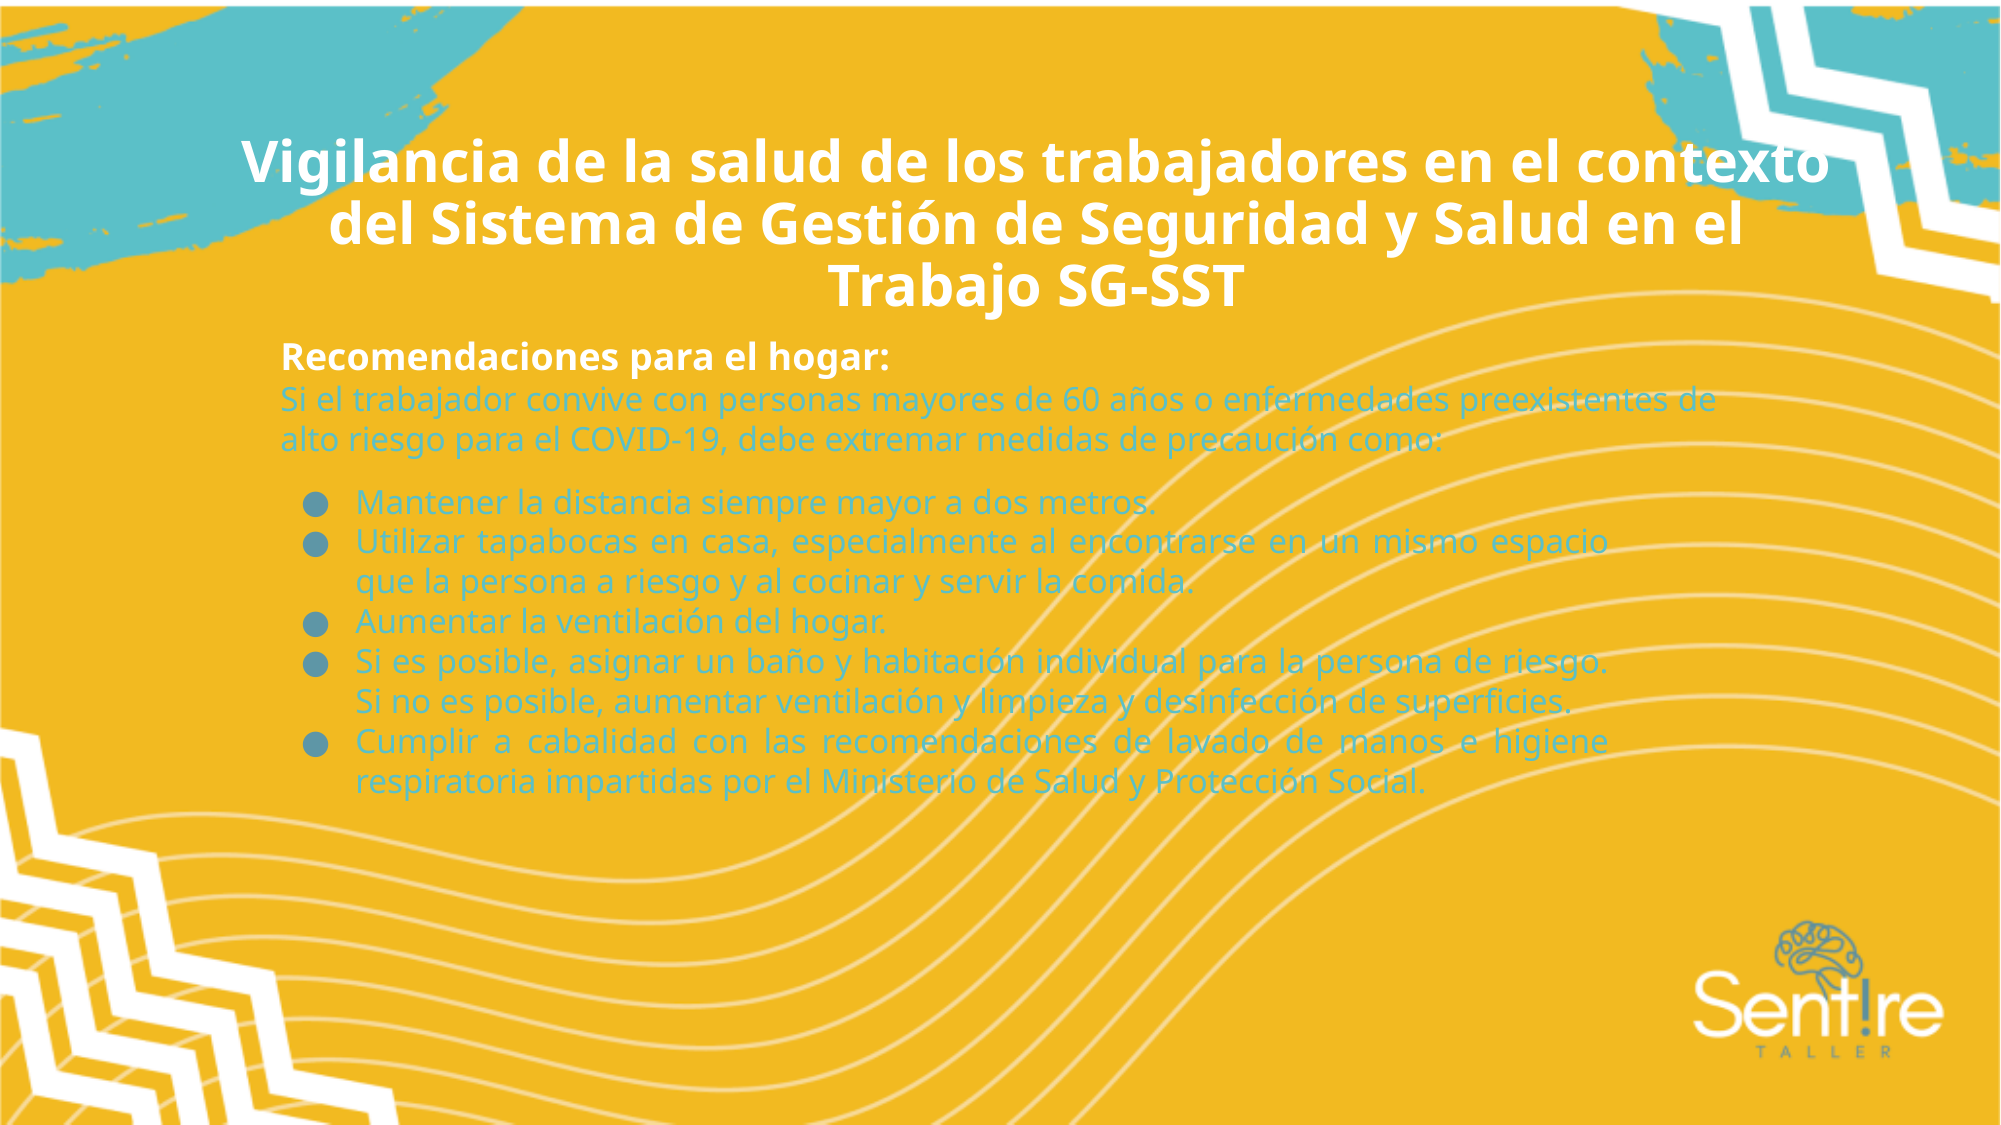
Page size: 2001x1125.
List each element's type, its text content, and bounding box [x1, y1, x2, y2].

title Vigilancia de la salud de los trabajadores en el contexto del Sistema de Gestión de Seguridad y Salud en el Trabajo SG-SST [211, 125, 1863, 391]
text_box Mantener la distancia siempre mayor a dos metros. Utilizar tapabocas en casa, especialmente al encontrarse en un mismo espacio que la persona a riesgo y al cocinar y servir la comida. Aumentar la ventilación del hogar. Si es posible, asignar un baño y habitación individual para la persona de riesgo. Si no es posible, aumentar ventilación y limpieza y desinfección de superficies. Cumplir a cabalidad con las recomendaciones de lavado de manos e higiene respiratoria impartidas por el Ministerio de Salud y Protección Social. [265, 465, 1627, 816]
picture [0, 0, 2001, 1125]
text_box Recomendaciones para el hogar: Si el trabajador convive con personas mayores de 60 años o enfermedades preexistentes de alto riesgo para el COVID-19, debe extremar medidas de precaución como: [265, 317, 1735, 513]
